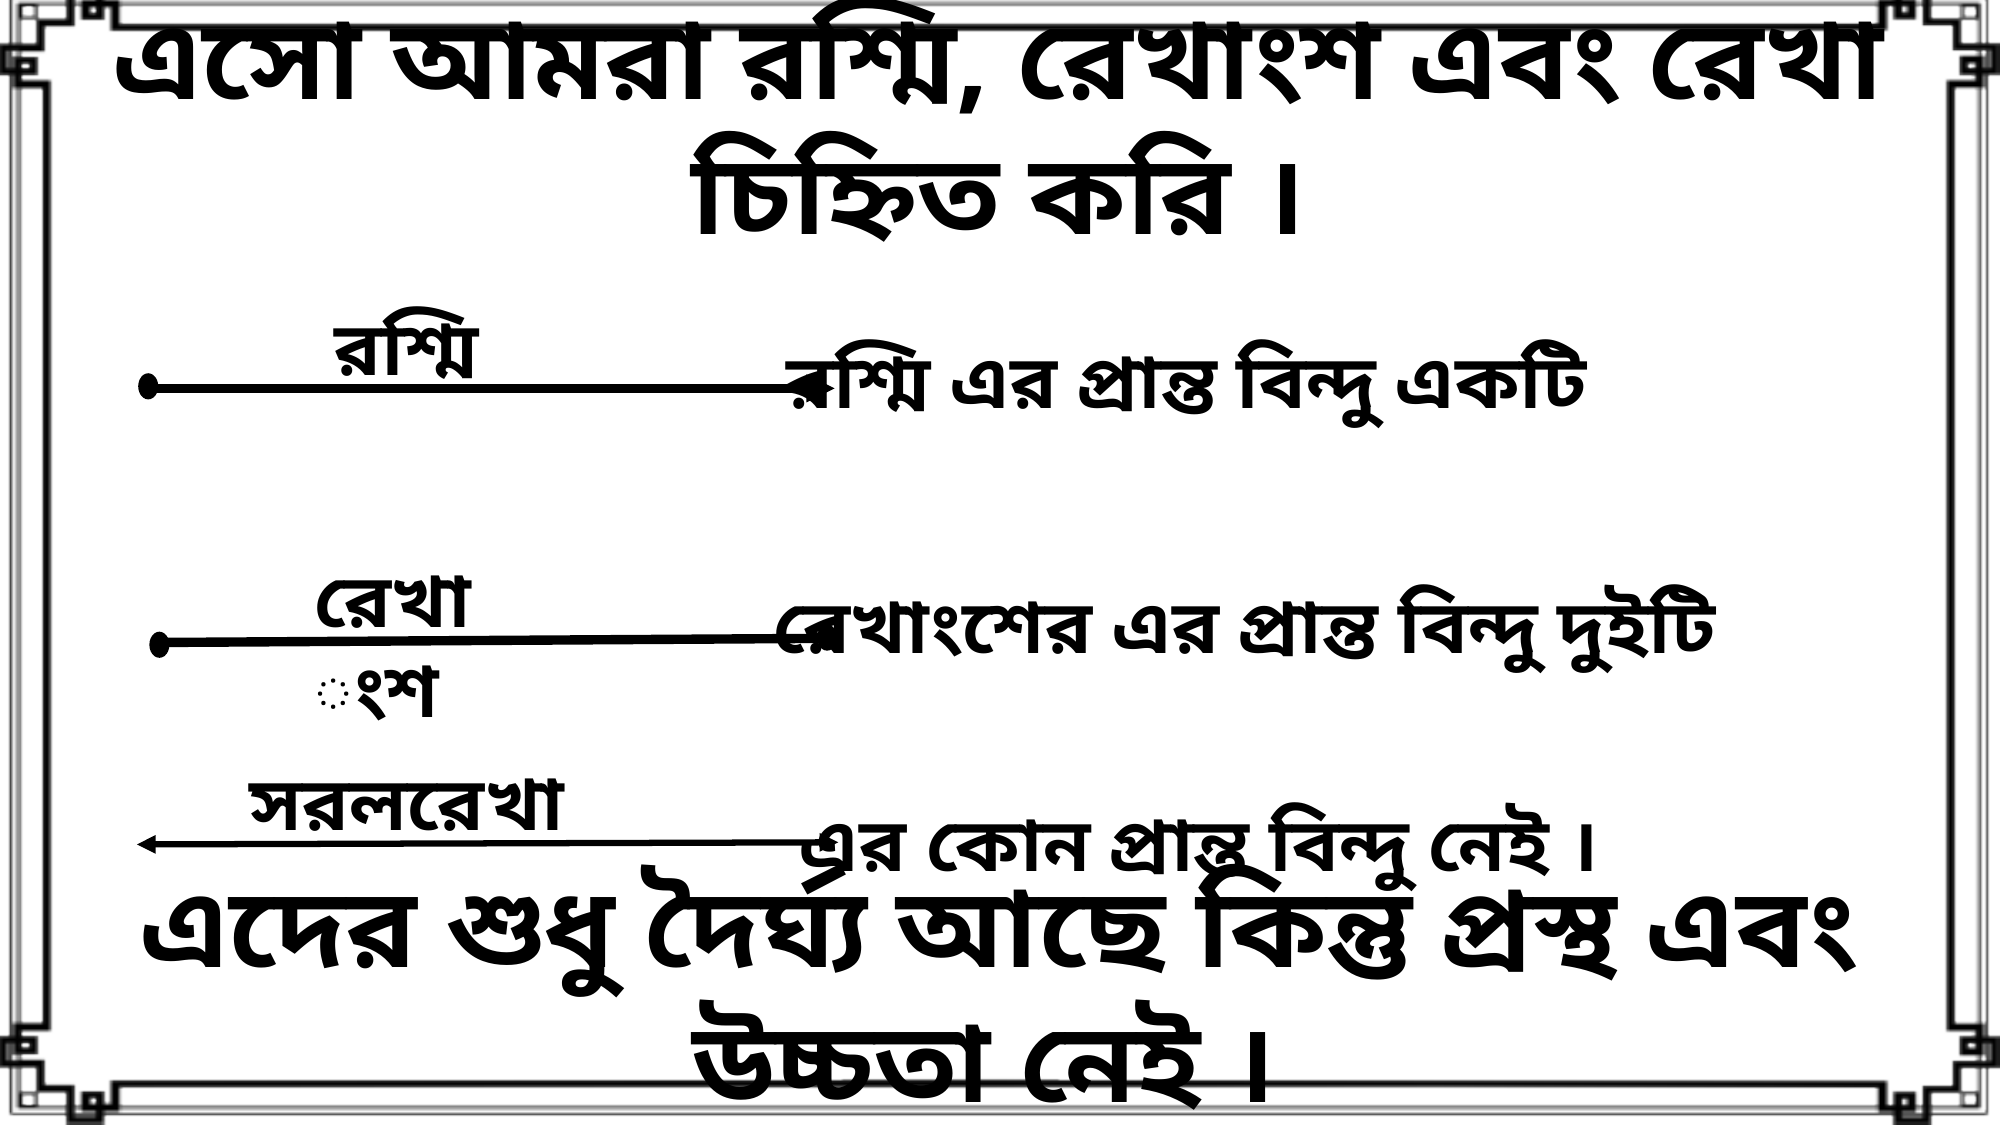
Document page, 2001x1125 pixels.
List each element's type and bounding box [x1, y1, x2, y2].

picture [0, 0, 2000, 1125]
text_box [153, 638, 832, 643]
